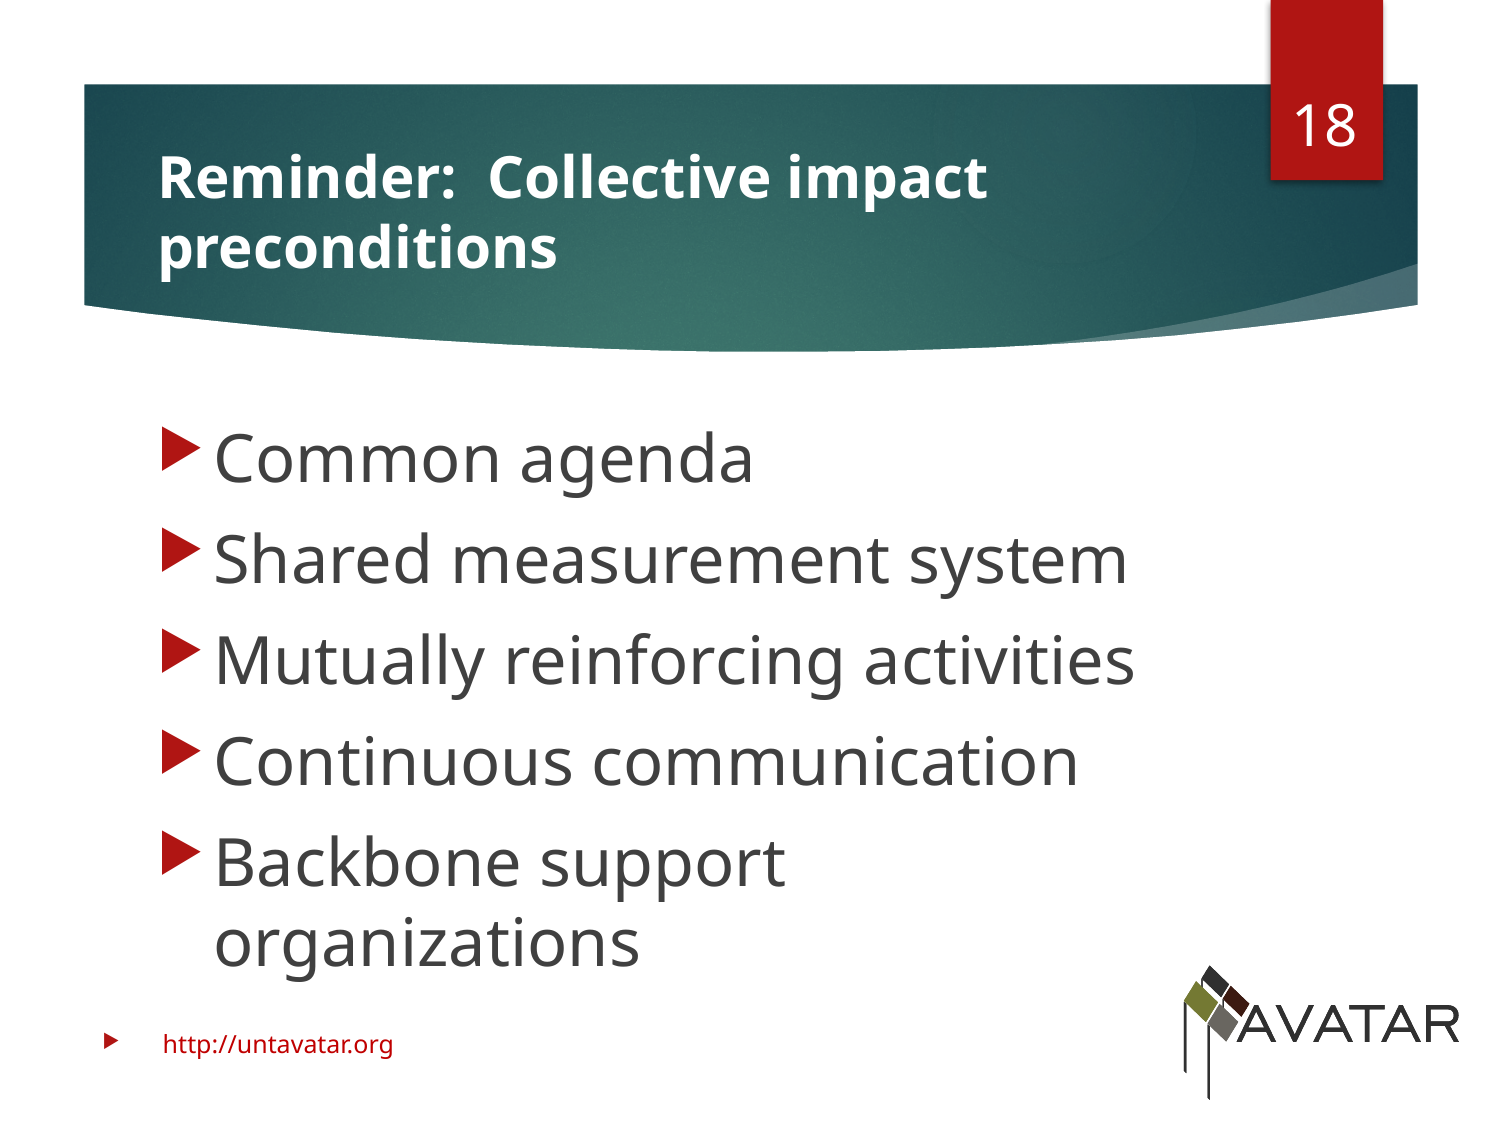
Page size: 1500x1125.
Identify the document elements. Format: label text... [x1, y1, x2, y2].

list Common agenda Shared measurement system Mutually reinforcing activities Continuous communication Backbone support organizations [142, 408, 1183, 988]
list http://untavatar.org [87, 1021, 425, 1067]
slide_number 18 [1259, 48, 1390, 175]
title Reminder: Collective impact preconditions [142, 152, 1183, 269]
